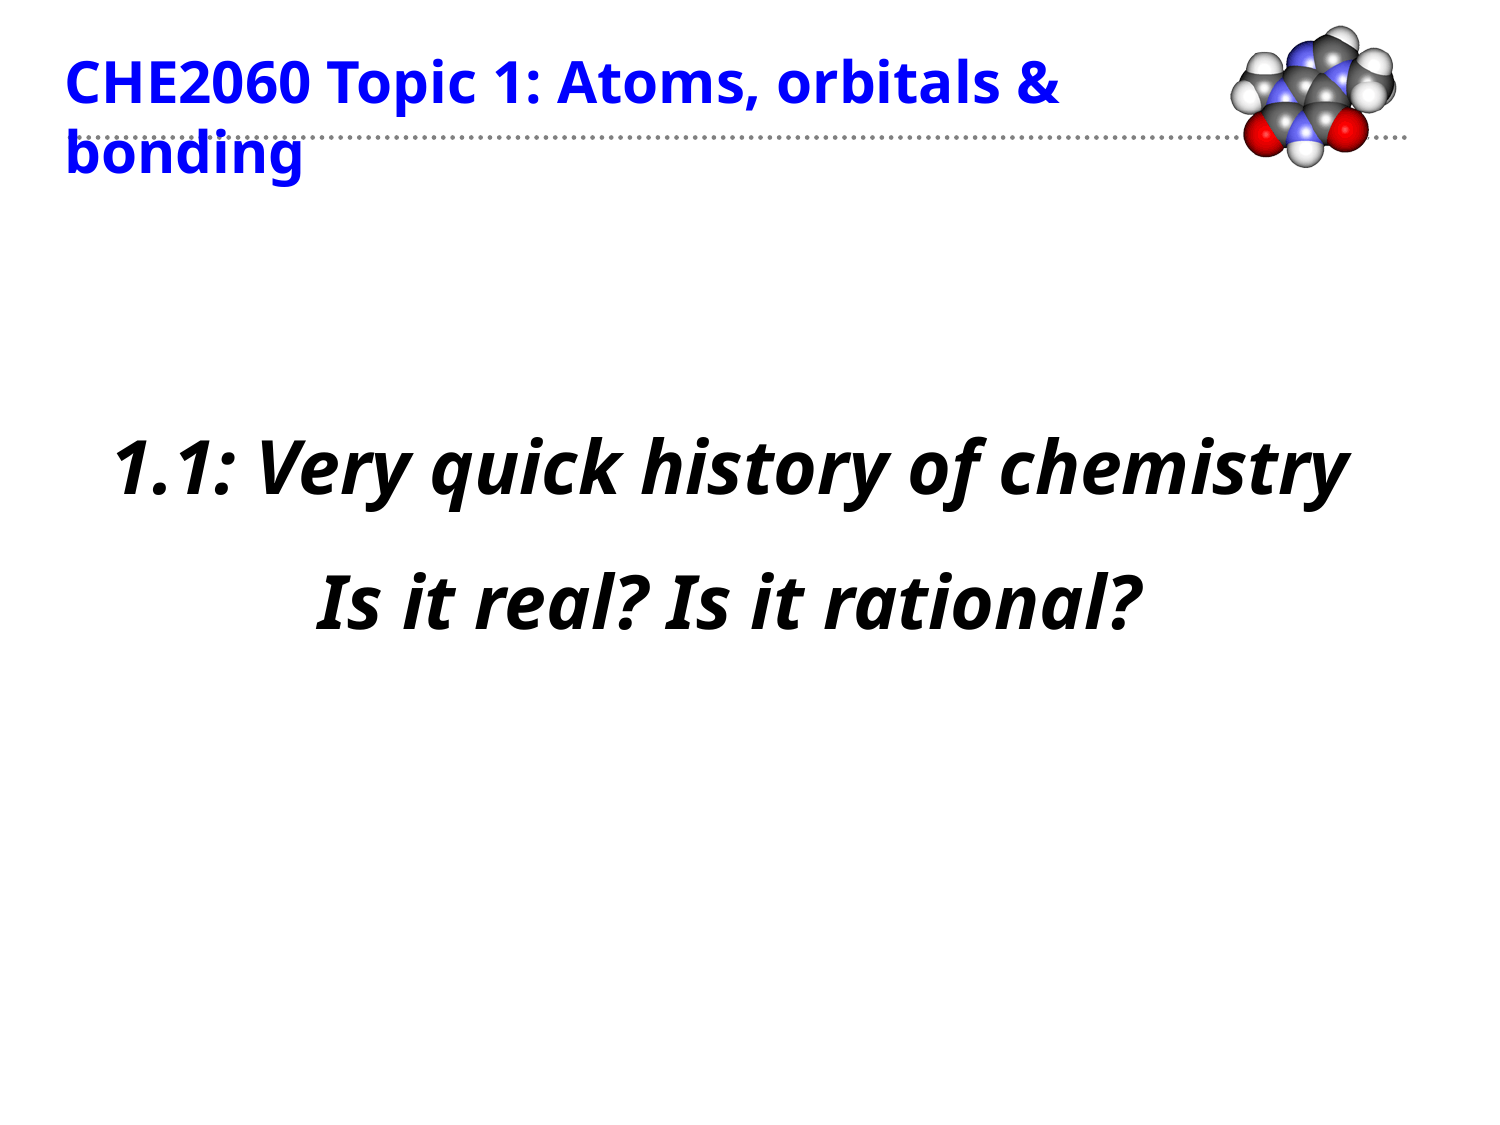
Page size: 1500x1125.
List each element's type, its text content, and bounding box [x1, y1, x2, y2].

picture [1226, 24, 1401, 169]
text_box CHE2060 Topic 1: Atoms, orbitals & bonding [50, 37, 1275, 193]
text_box 1.1: Very quick history of chemistry Is it real? Is it rational? [96, 412, 1365, 653]
